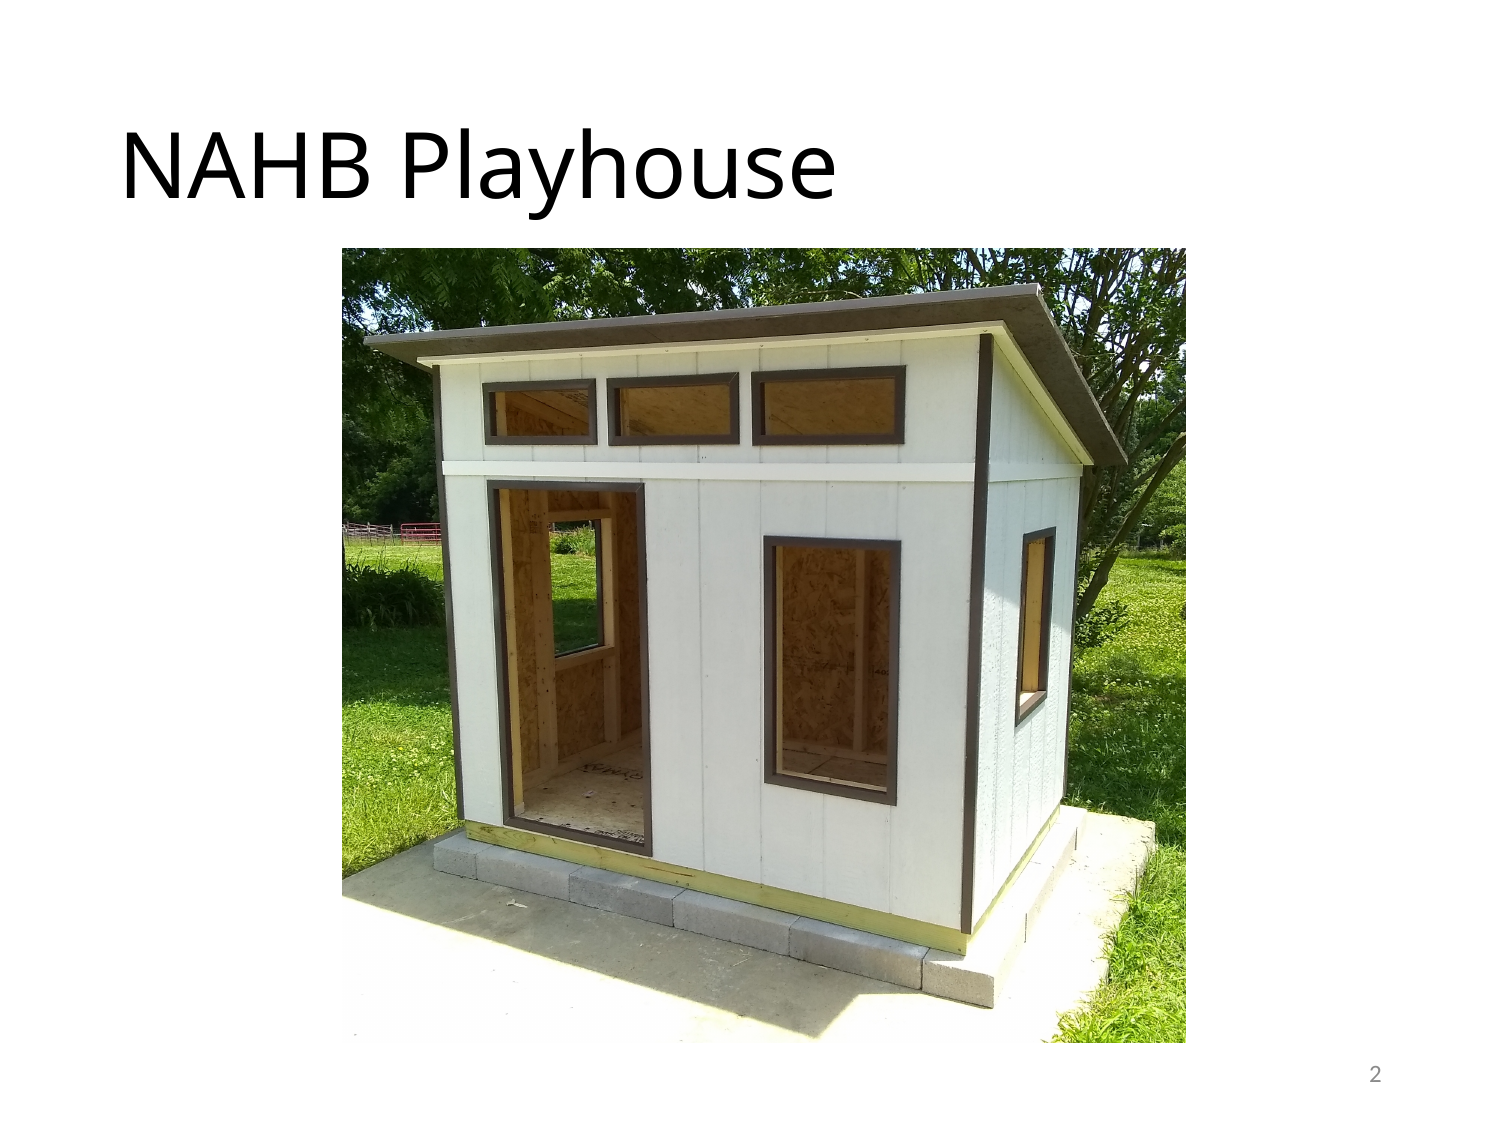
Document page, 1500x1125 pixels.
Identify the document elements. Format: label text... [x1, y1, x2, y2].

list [342, 248, 1186, 1043]
slide_number 2 [1059, 1042, 1397, 1103]
title NAHB Playhouse [103, 59, 1397, 278]
